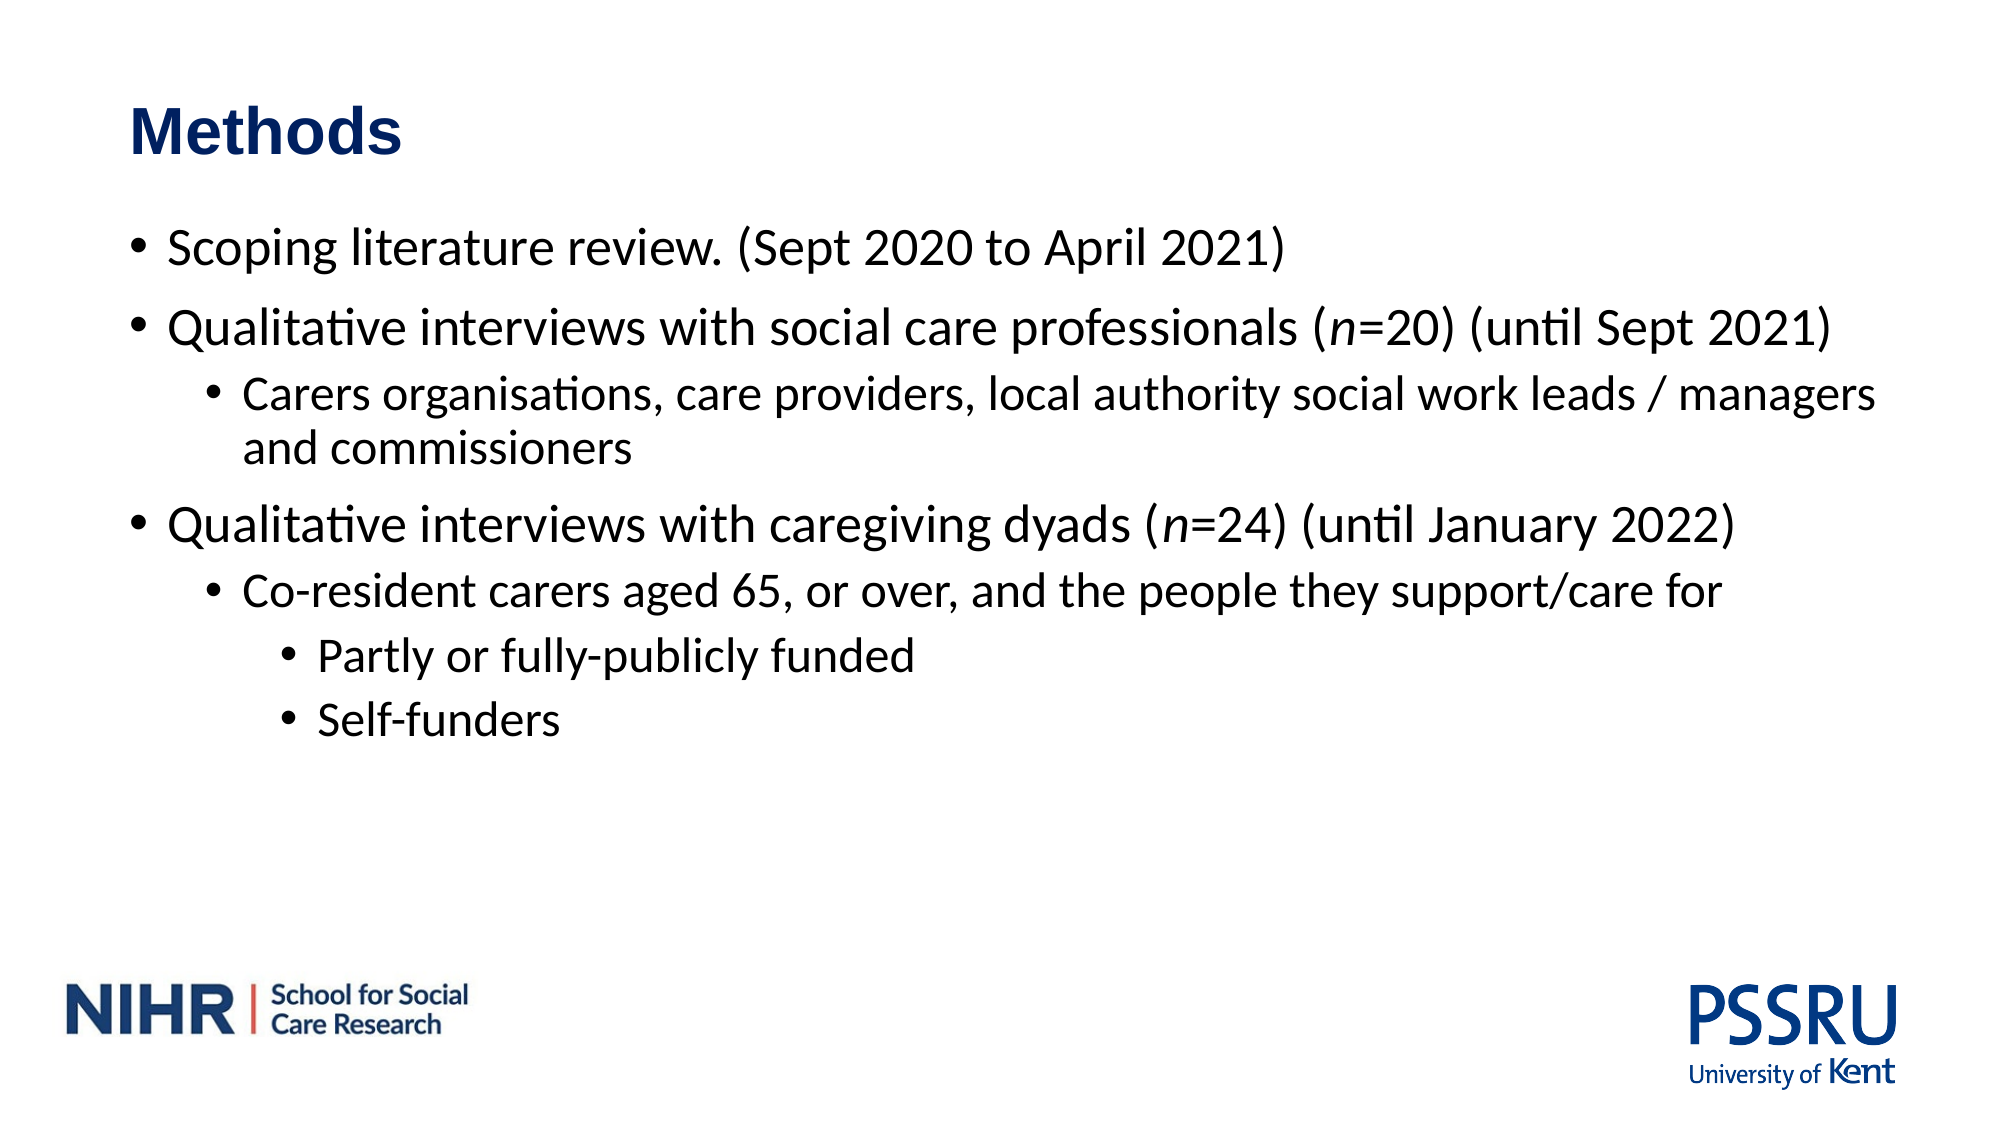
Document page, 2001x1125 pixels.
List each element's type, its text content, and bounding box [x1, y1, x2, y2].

picture [1690, 984, 1896, 1090]
list Scoping literature review. (Sept 2020 to April 2021) Qualitative interviews with social care professionals (n=20) (until Sept 2021) Carers organisations, care providers, local authority social work leads / managers and commissioners Qualitative interviews with caregiving dyads (n=24) (until January 2022) Co-resident carers aged 65, or over, and the people they support/care for Partly or fully-publicly funded Self-funders [115, 211, 1943, 1024]
picture [32, 958, 503, 1125]
title Methods [115, 54, 1840, 211]
